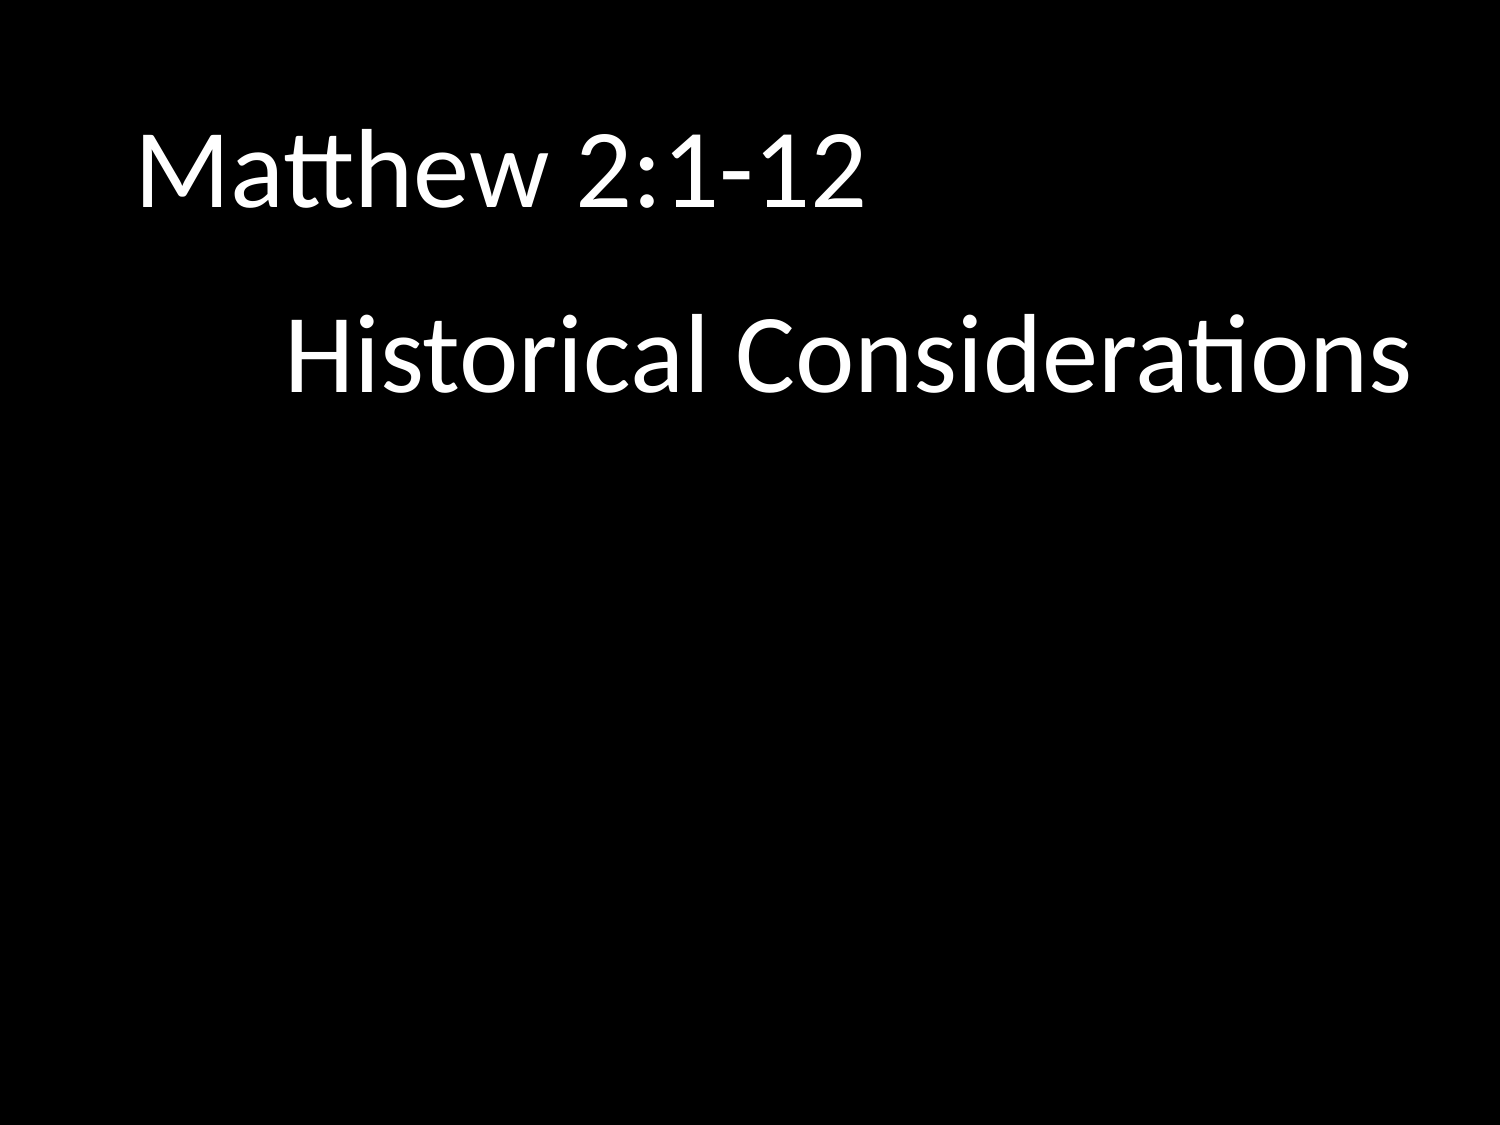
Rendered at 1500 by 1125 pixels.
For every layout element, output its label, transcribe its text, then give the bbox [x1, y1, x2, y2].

text_box Matthew 2:1-12 Historical Considerations [119, 87, 1429, 423]
